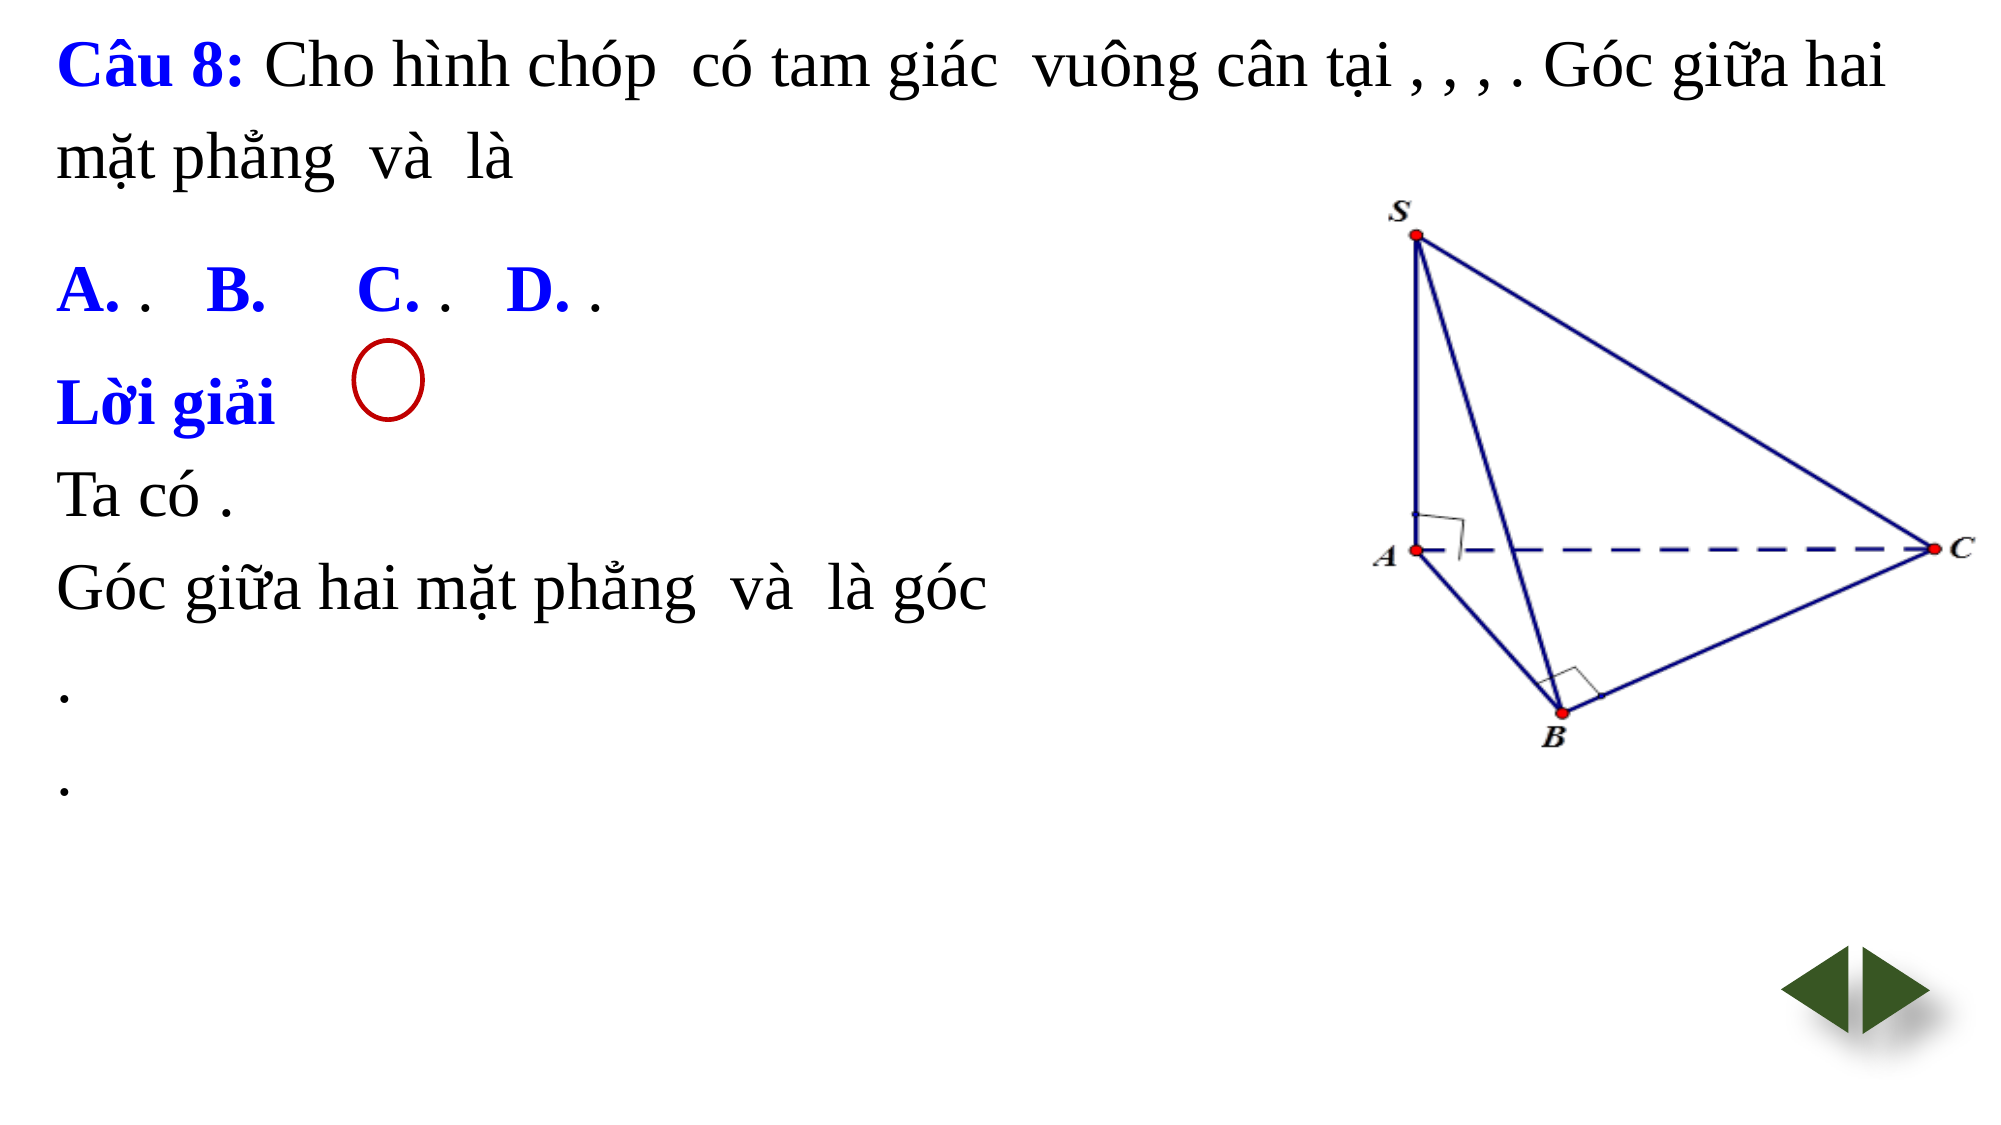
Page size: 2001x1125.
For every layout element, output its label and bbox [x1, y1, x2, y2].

text_box [1779, 943, 1850, 1035]
text_box [352, 339, 424, 421]
text_box [1861, 944, 1932, 1036]
picture [1357, 179, 1995, 771]
